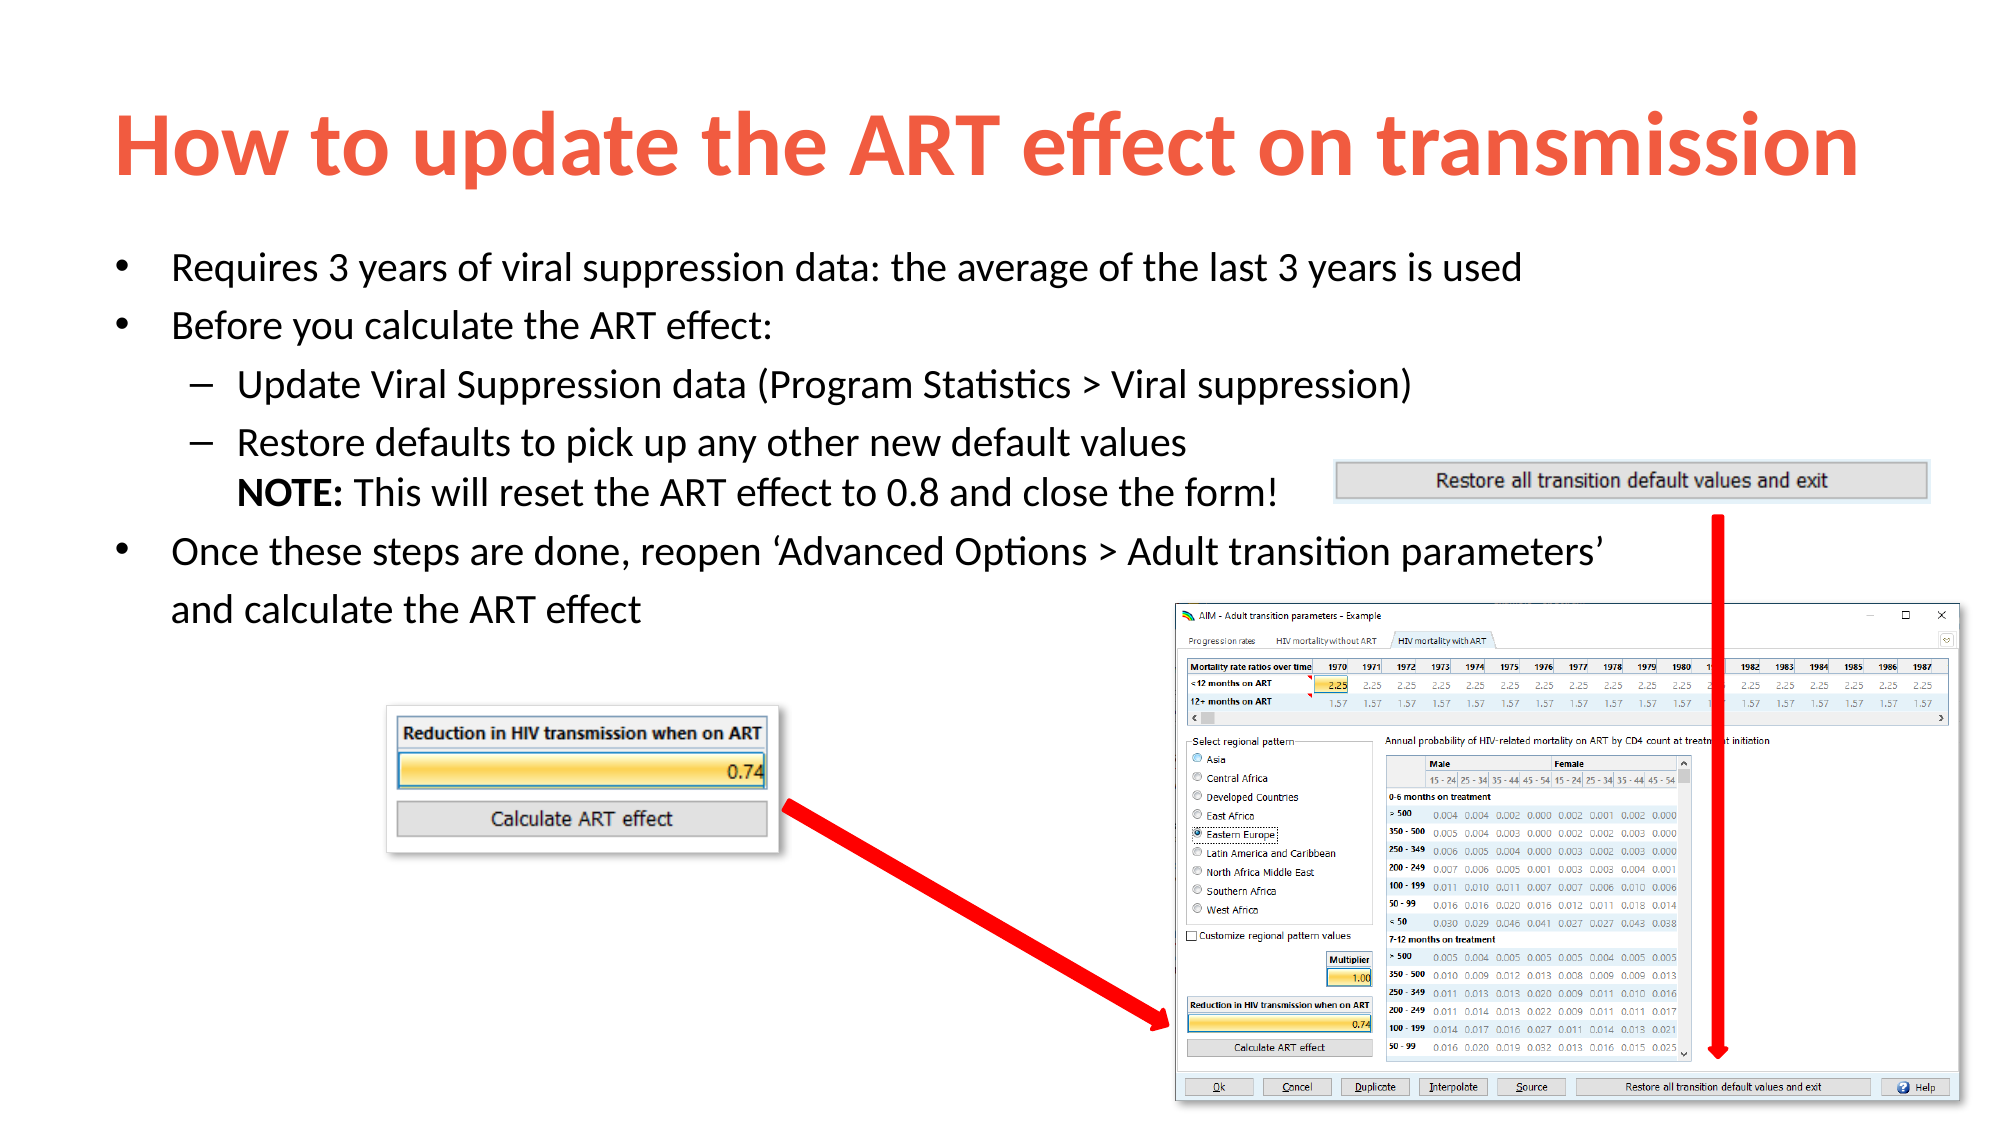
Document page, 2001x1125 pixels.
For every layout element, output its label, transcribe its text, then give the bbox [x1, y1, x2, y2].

text_box [784, 798, 1169, 1032]
list Requires 3 years of viral suppression data: the average of the last 3 years is used Before you calculate the ART effect: Update Viral Suppression data (Program Statistics > Viral suppression) Restore defaults to pick up any other new default values NOTE: This will reset the ART effect to 0.8 and close the form! Once these steps are done, reopen ‘Advanced Options > Adult transition parameters’ and calculate the ART effect [99, 232, 1900, 975]
title How to update the ART effect on transmission [99, 45, 1900, 232]
picture [1174, 603, 1960, 1101]
text_box [1711, 514, 1725, 602]
picture [1333, 459, 1931, 504]
picture [386, 705, 779, 853]
